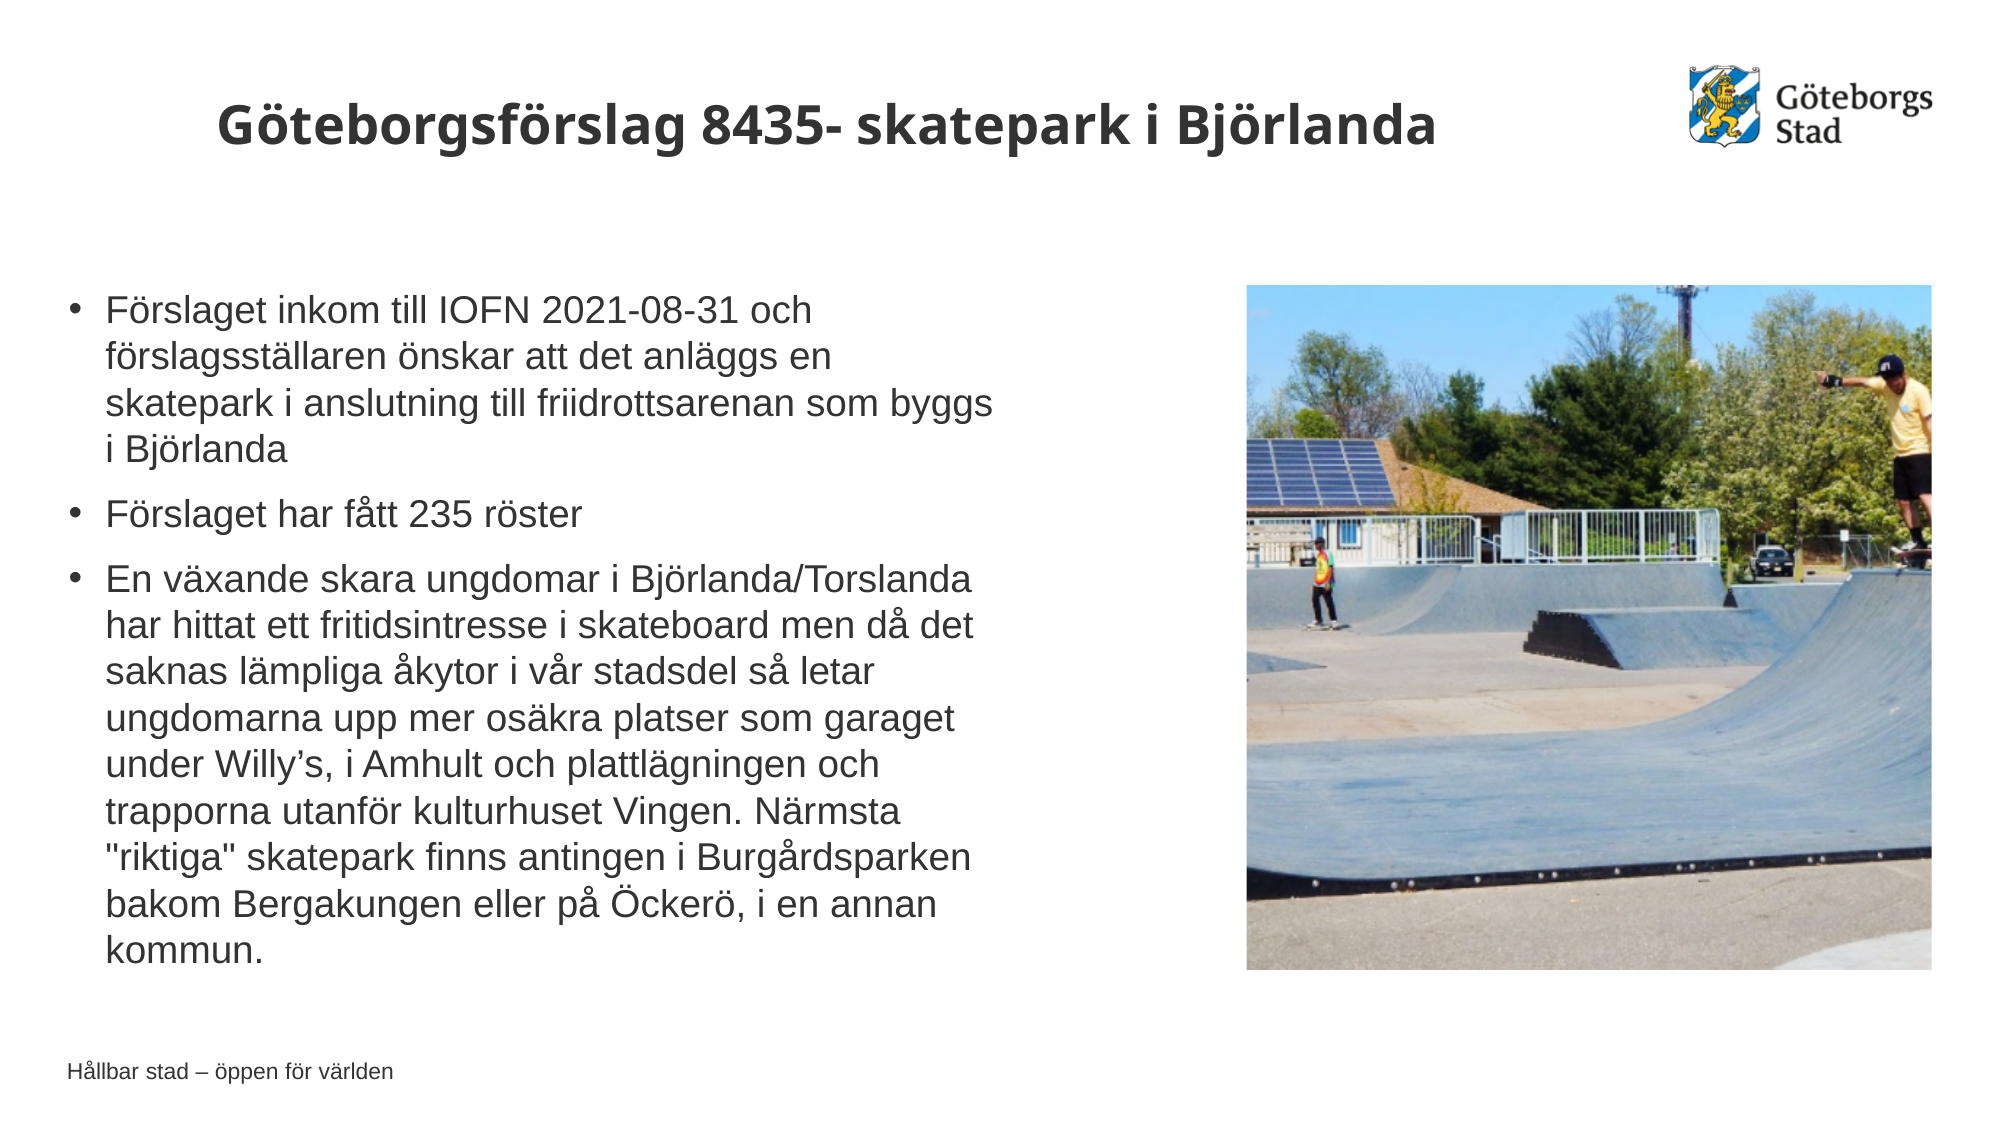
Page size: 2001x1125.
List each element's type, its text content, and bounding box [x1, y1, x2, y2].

list Förslaget inkom till IOFN 2021-08-31 och förslagsställaren önskar att det anläggs en skatepark i anslutning till friidrottsarenan som byggs i Björlanda Förslaget har fått 235 röster En växande skara ungdomar i Björlanda/Torslanda har hittat ett fritidsintresse i skateboard men då det saknas lämpliga åkytor i vår stadsdel så letar ungdomarna upp mer osäkra platser som garaget under Willy’s, i Amhult och plattlägningen och trapporna utanför kulturhuset Vingen. Närmsta "riktiga" skatepark finns antingen i Burgårdsparken bakom Bergakungen eller på Öckerö, i en annan kommun. [68, 284, 1000, 973]
title Göteborgsförslag 8435- skatepark i Björlanda [66, 66, 1572, 188]
picture [1246, 285, 1932, 971]
picture [1689, 65, 1933, 148]
